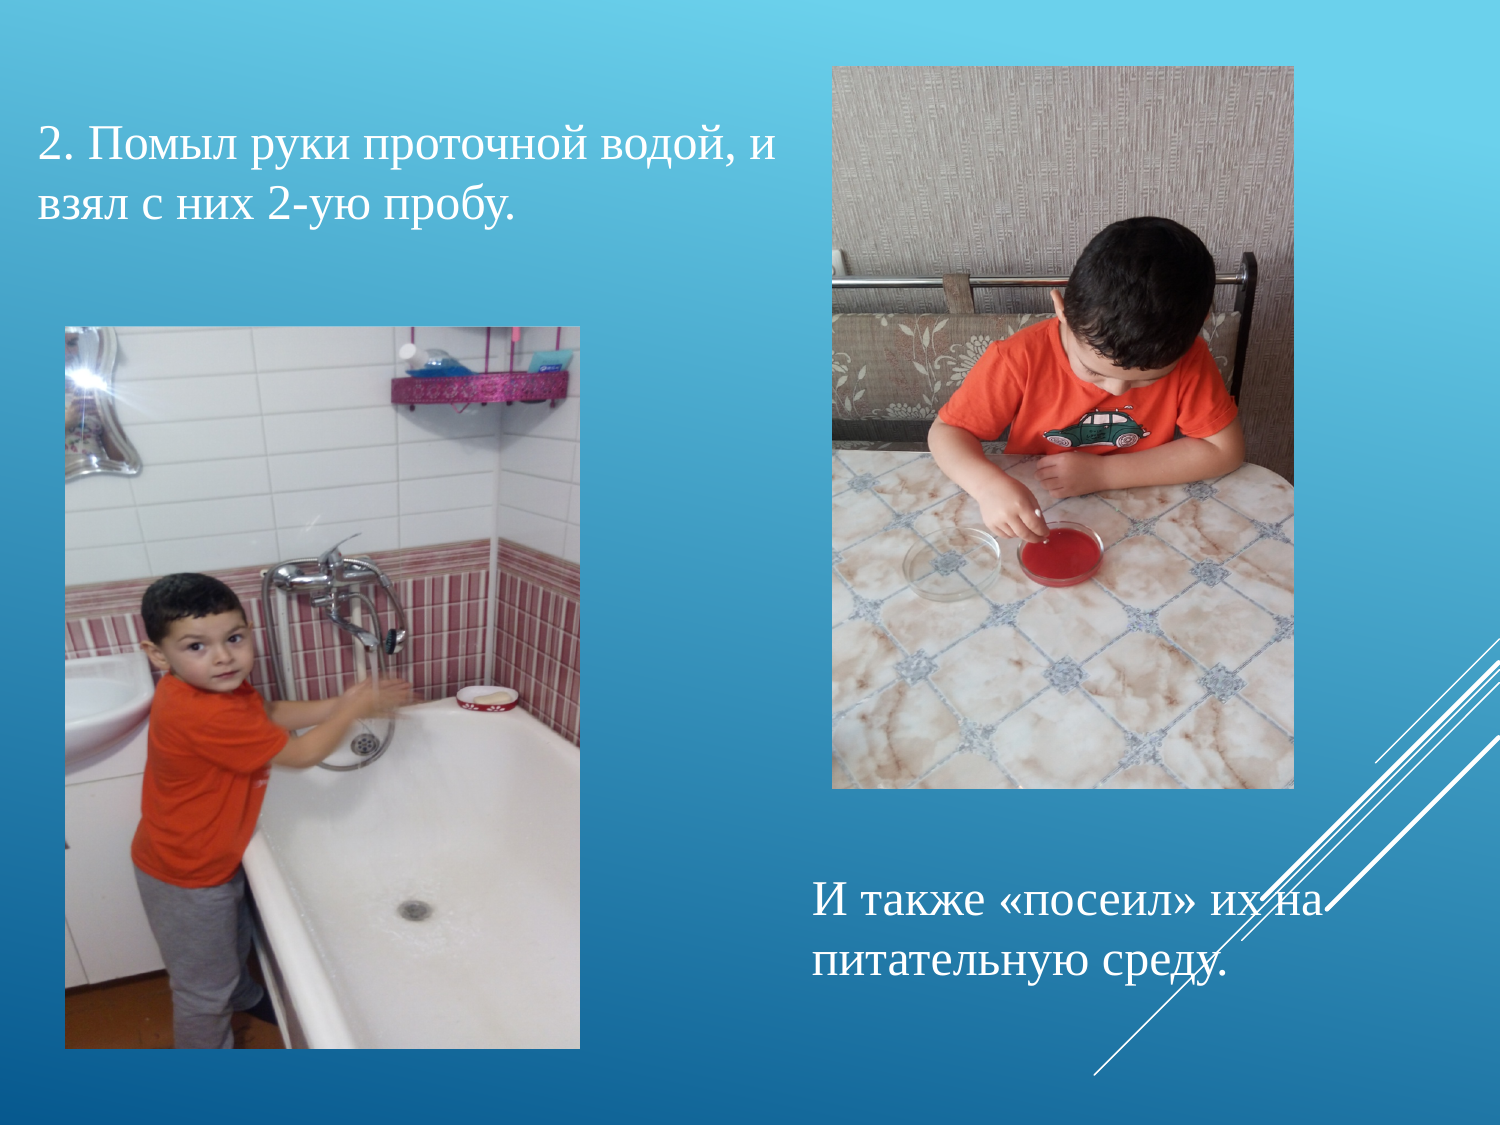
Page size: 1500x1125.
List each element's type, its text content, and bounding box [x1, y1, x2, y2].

text_box 2. Помыл руки проточной водой, и взял с них 2-ую пробу. [22, 101, 798, 237]
picture [65, 945, 580, 1049]
text_box И также «посеил» их на питательную среду. [797, 857, 1500, 993]
picture [832, 66, 1294, 789]
picture [65, 327, 580, 429]
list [0, 429, 684, 945]
